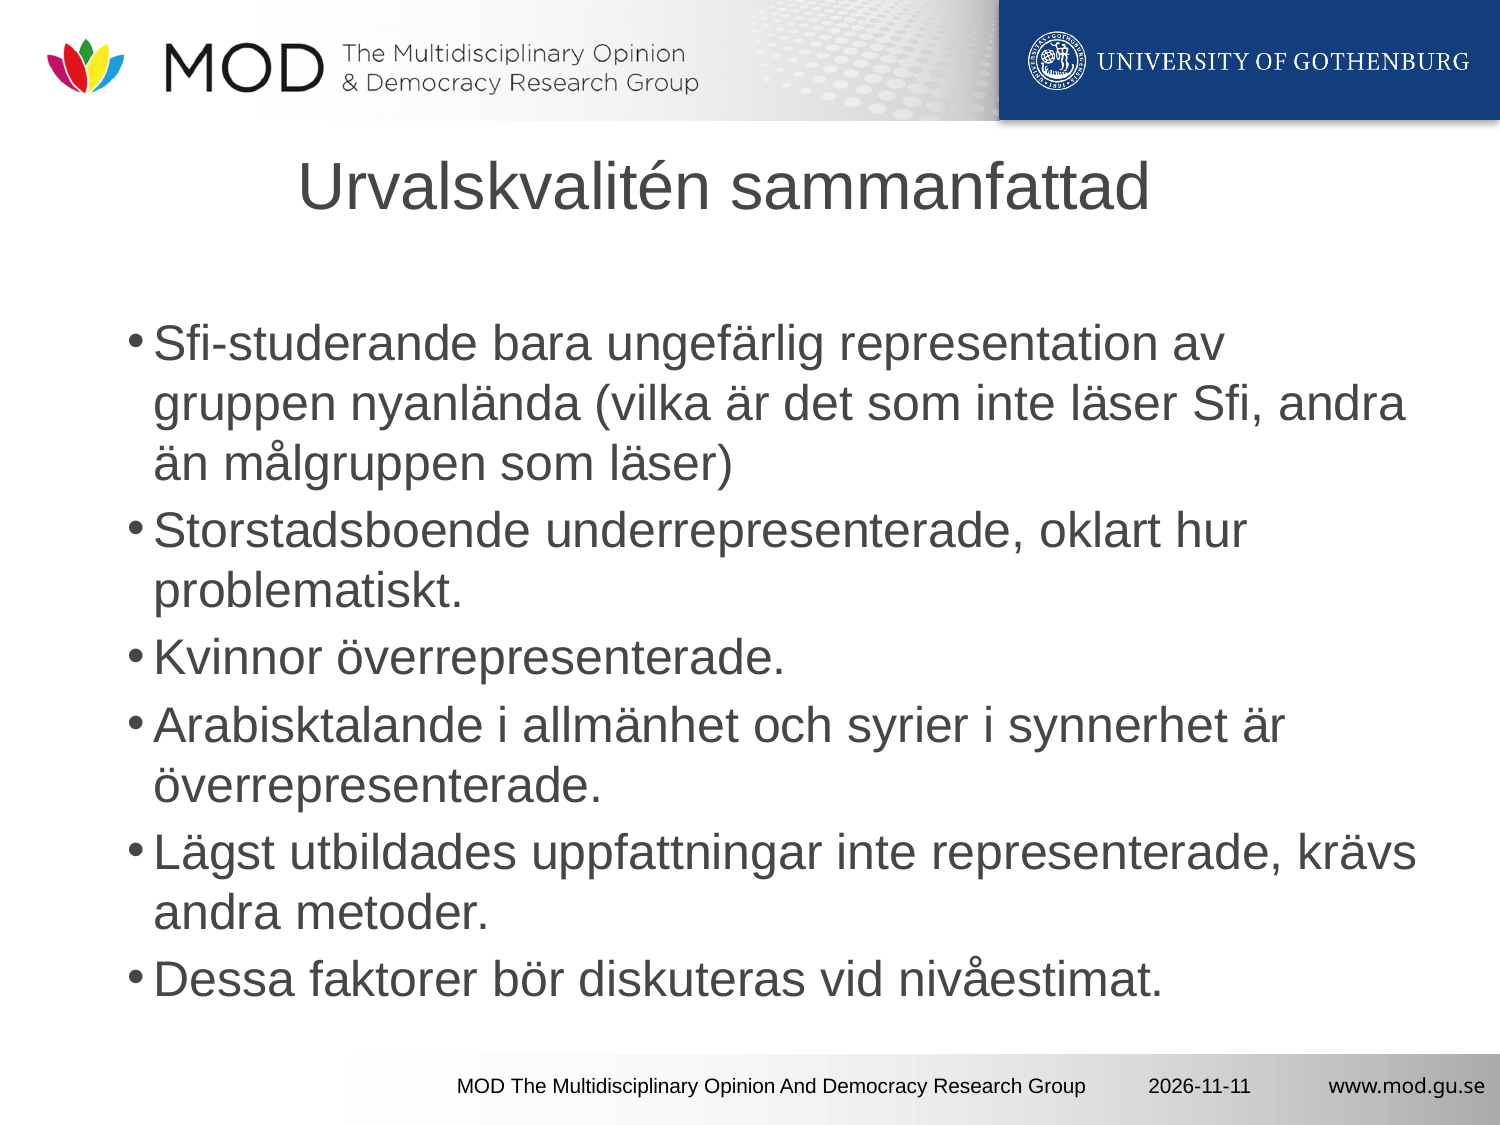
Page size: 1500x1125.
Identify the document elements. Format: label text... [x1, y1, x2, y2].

picture [0, 1054, 1500, 1125]
list Sfi-studerande bara ungefärlig representation av gruppen nyanlända (vilka är det som inte läser Sfi, andra än målgruppen som läser) Storstadsboende underrepresenterade, oklart hur problematiskt. Kvinnor överrepresenterade. Arabisktalande i allmänhet och syrier i synnerhet är överrepresenterade. Lägst utbildades uppfattningar inte representerade, krävs andra metoder. Dessa faktorer bör diskuteras vid nivåestimat. [112, 235, 1436, 1047]
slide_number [1113, 1065, 1288, 1125]
footer MOD The Multidisciplinary Opinion And Democracy Research Group [337, 1065, 1113, 1125]
picture [0, 0, 1000, 121]
picture [1028, 30, 1470, 90]
title Urvalskvalitén sammanfattad [174, 130, 1275, 235]
